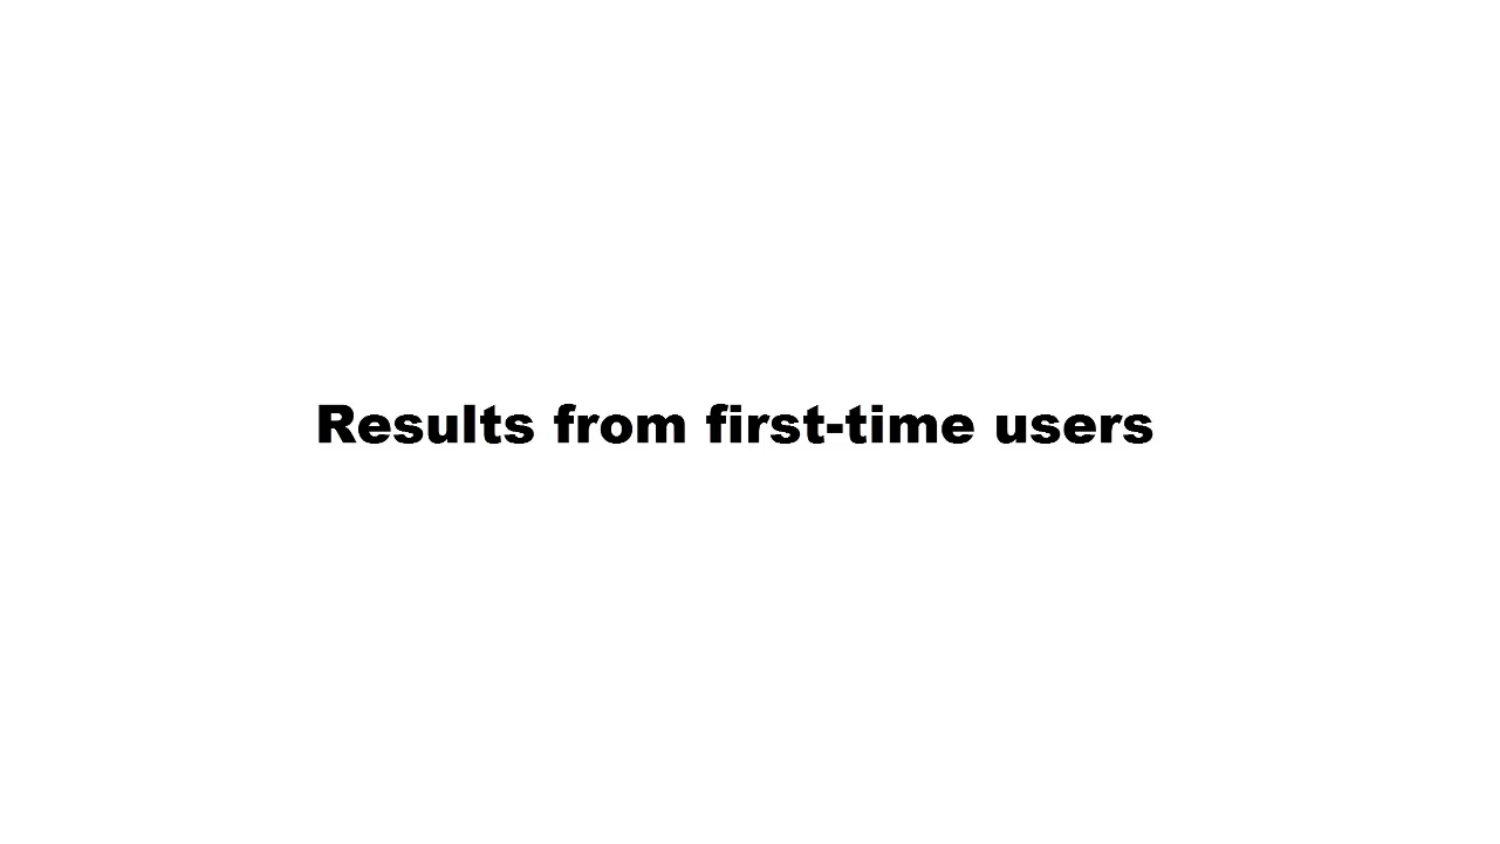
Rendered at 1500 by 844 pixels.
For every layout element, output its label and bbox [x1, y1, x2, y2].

text_box [244, 0, 1226, 844]
